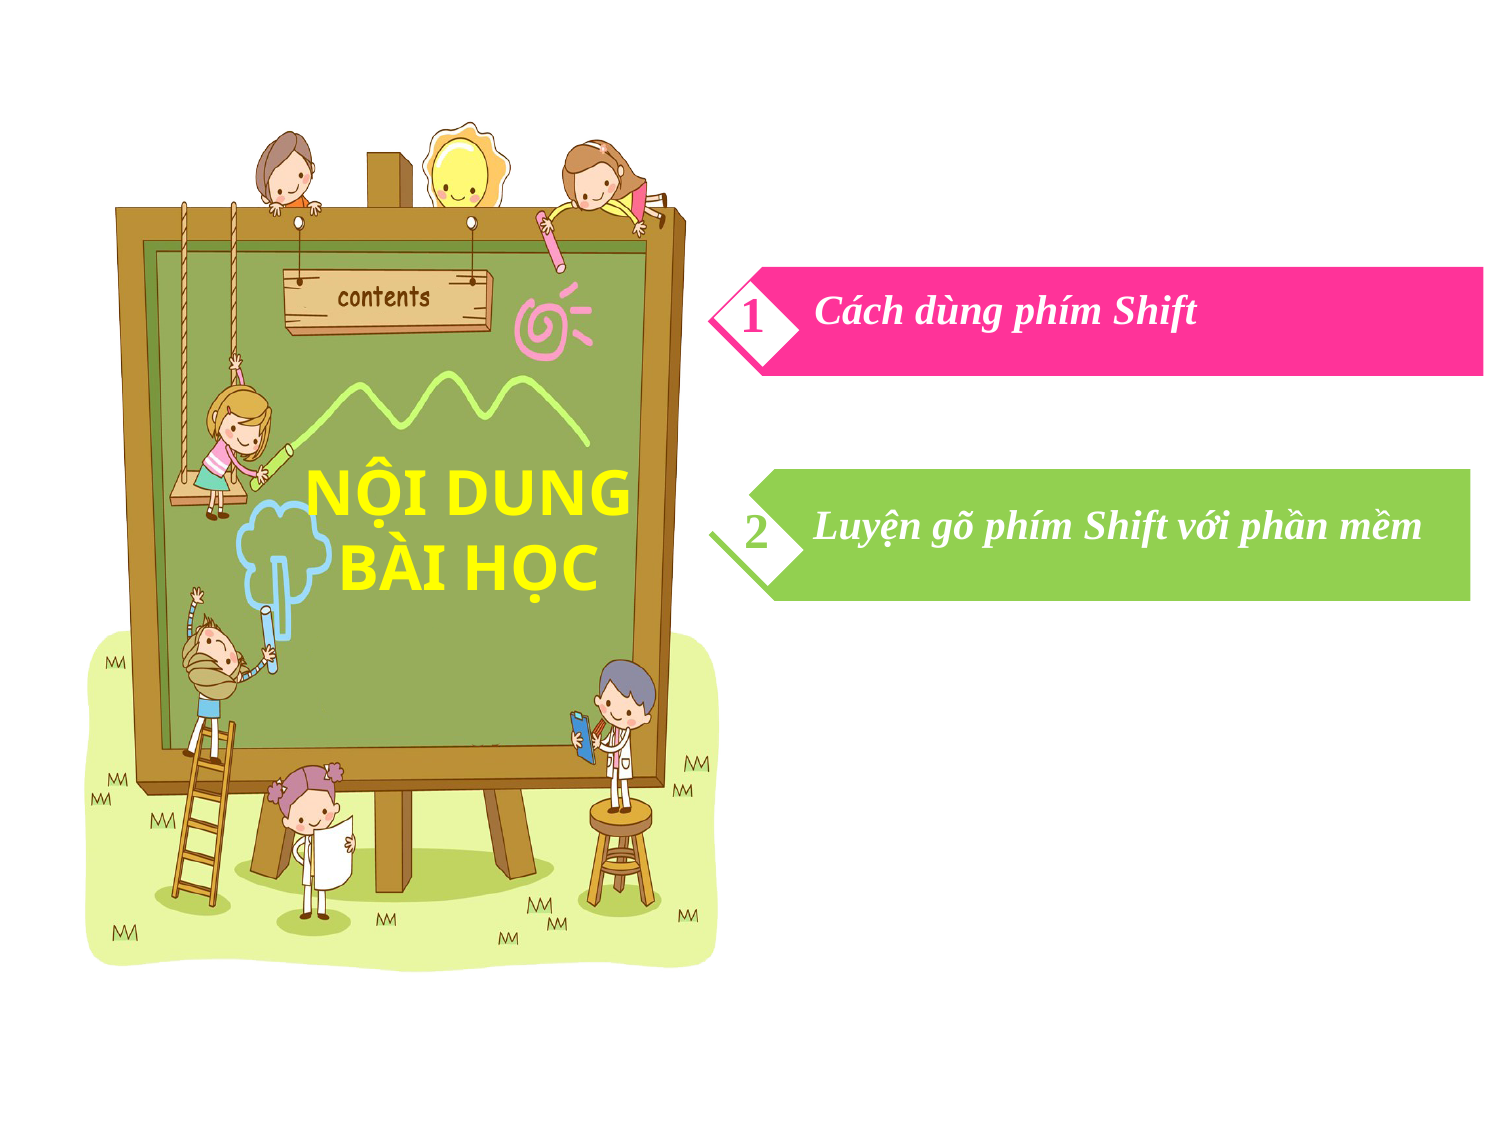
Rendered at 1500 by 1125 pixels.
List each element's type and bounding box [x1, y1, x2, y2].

text_box [708, 468, 1471, 601]
picture [65, 78, 736, 991]
text_box [707, 266, 1484, 377]
